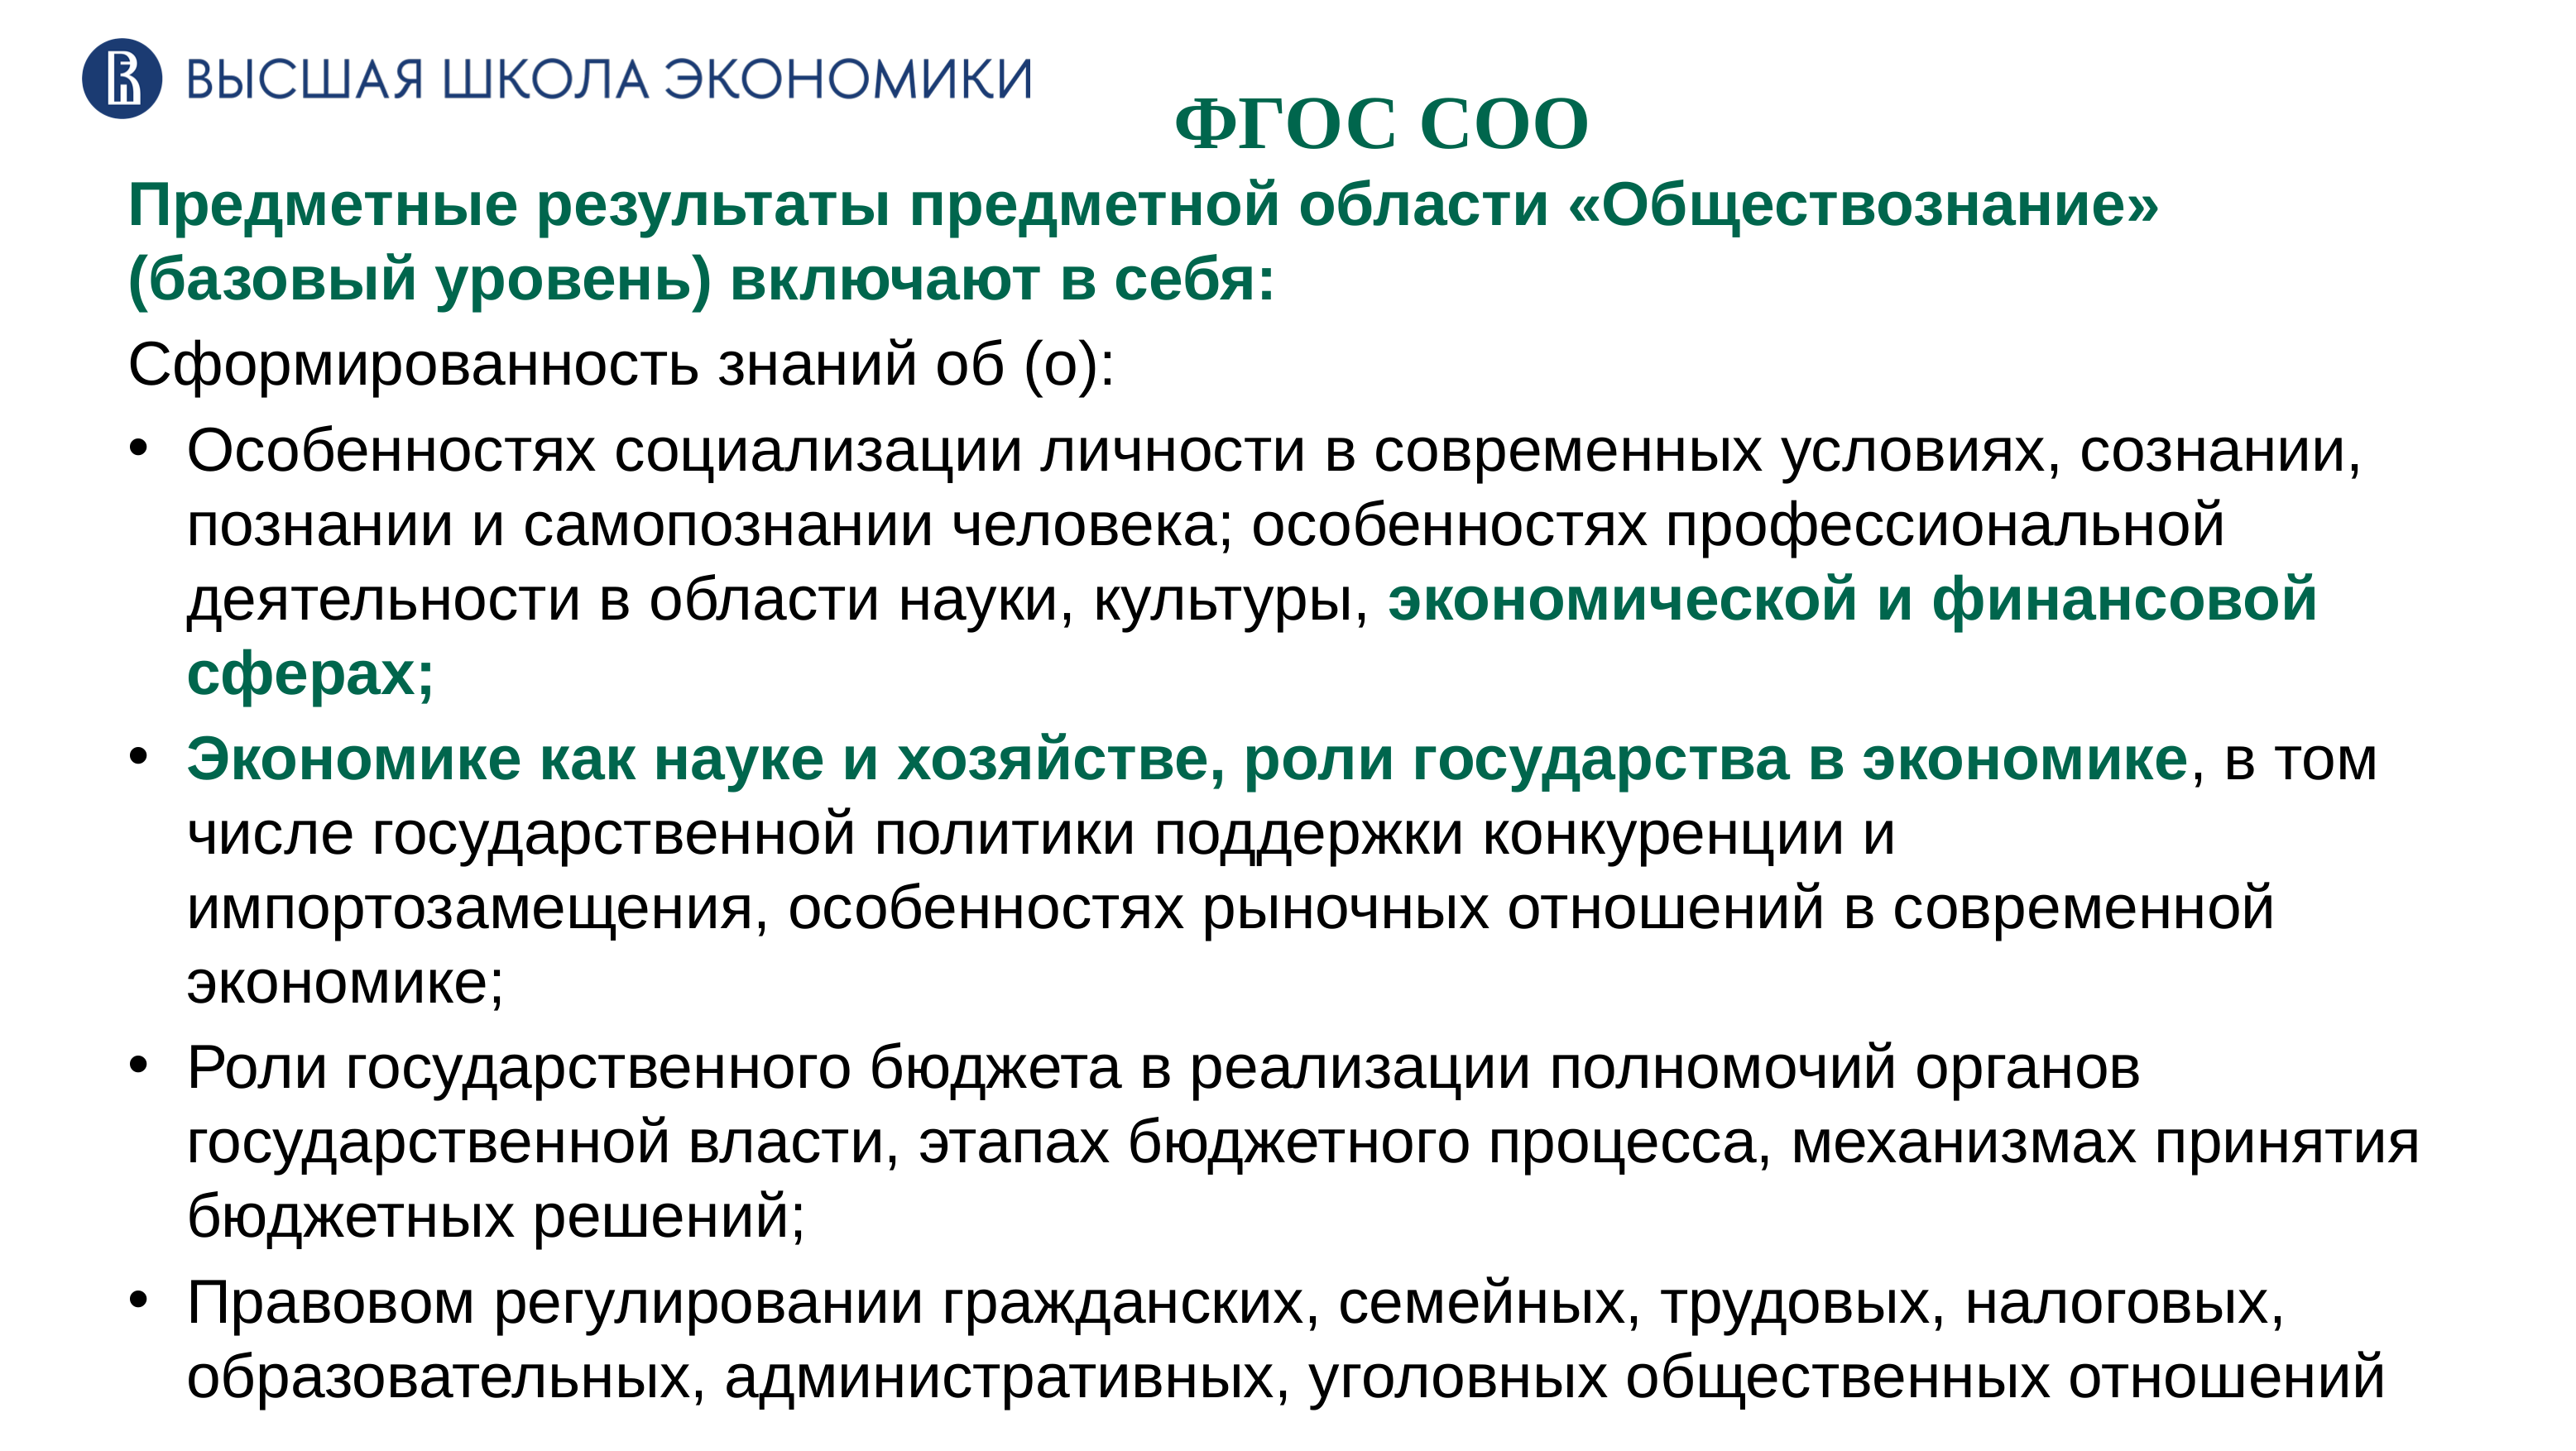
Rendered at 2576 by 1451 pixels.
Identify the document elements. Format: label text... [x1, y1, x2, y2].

list Предметные результаты предметной области «Обществознание» (базовый уровень) включают в себя: Сформированность знаний об (о): Особенностях социализации личности в современных условиях, сознании, познании и самопознании человека; особенностях профессиональной деятельности в области науки, культуры, экономической и финансовой сферах; Экономике как науке и хозяйстве, роли государства в экономике, в том числе государственной политики поддержки конкуренции и импортозамещения, особенностях рыночных отношений в современной экономике; Роли государственного бюджета в реализации полномочий органов государственной власти, этапах бюджетного процесса, механизмах принятия бюджетных решений; Правовом регулировании гражданских, семейных, трудовых, налоговых, образовательных, административных, уголовных общественных отношений [112, 156, 2469, 1372]
picture [82, 38, 1030, 119]
title ФГОС СОО [271, 38, 2493, 199]
